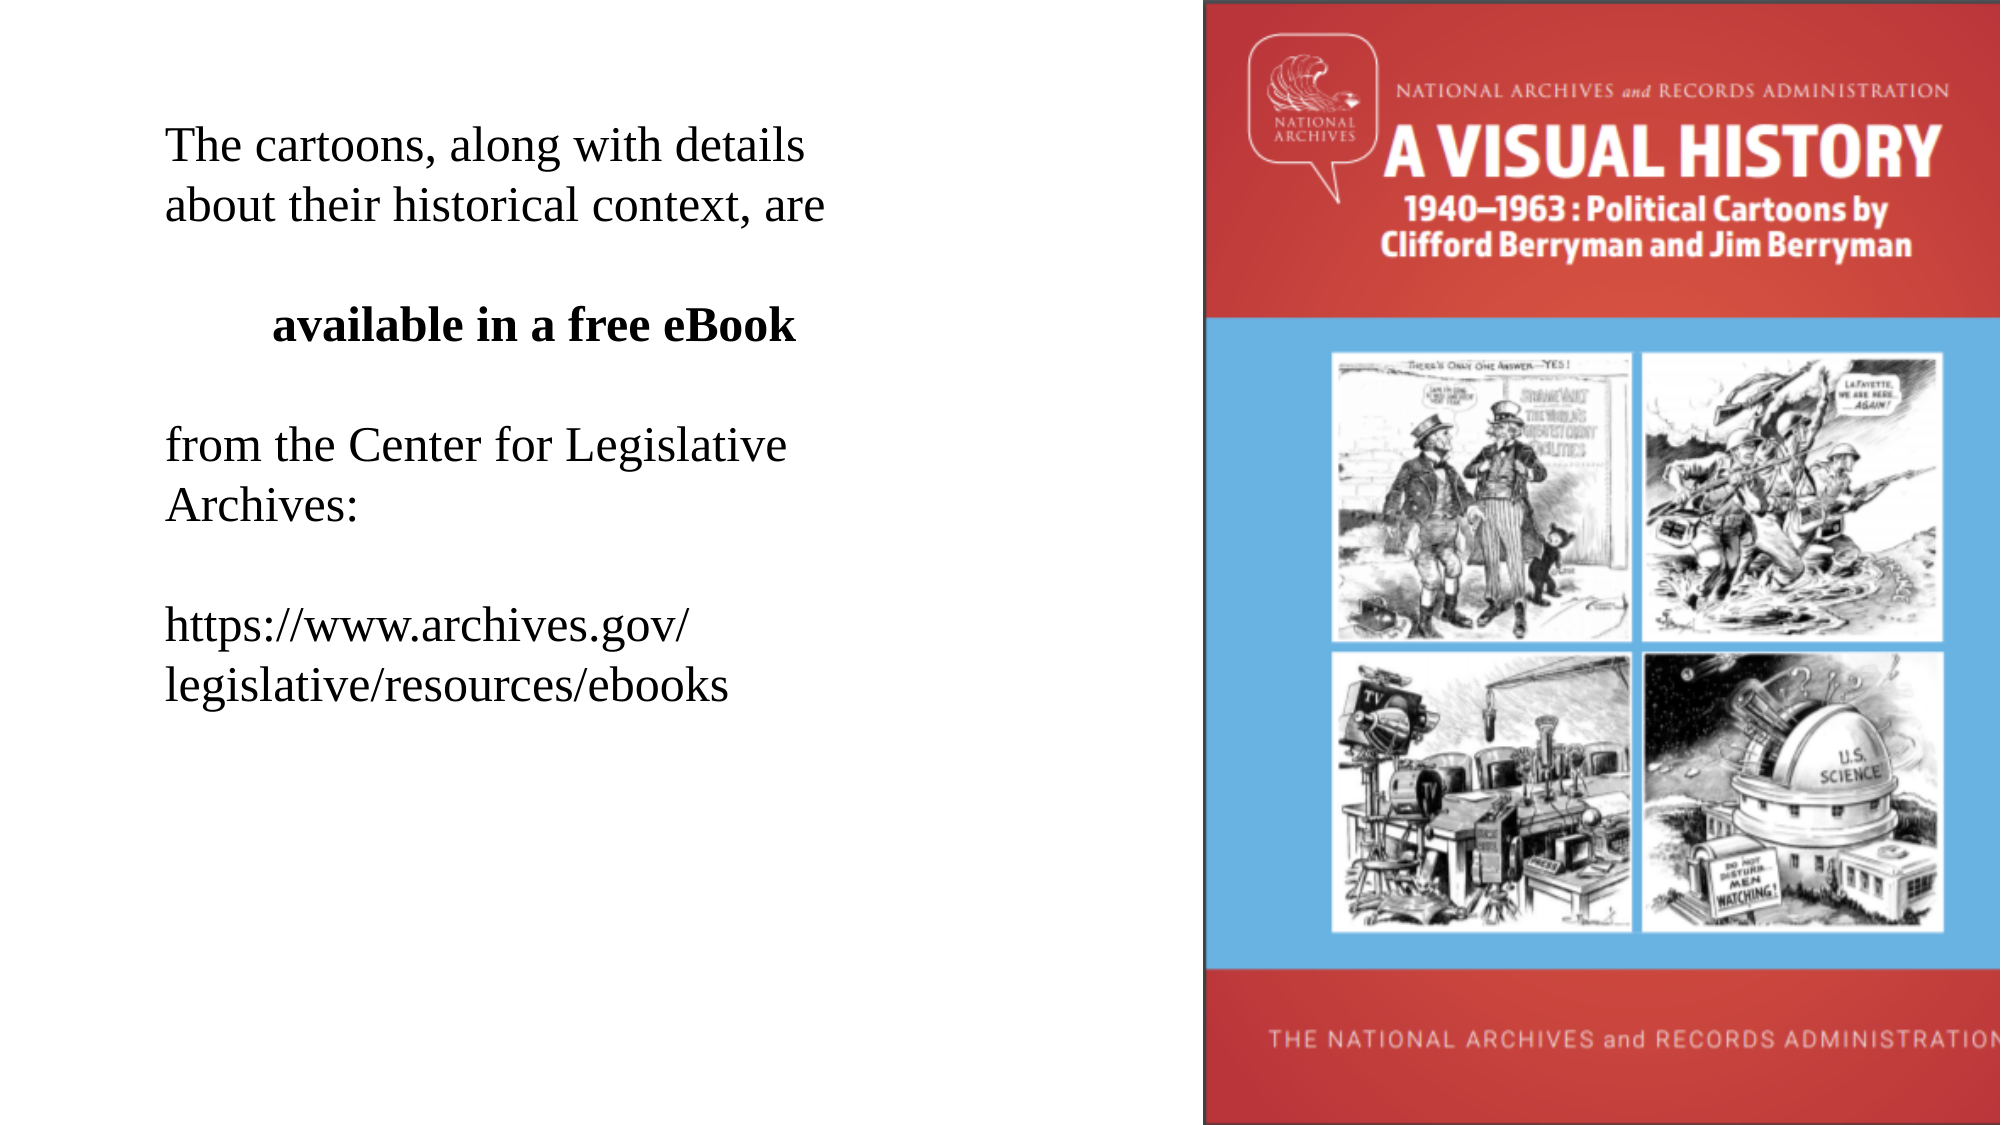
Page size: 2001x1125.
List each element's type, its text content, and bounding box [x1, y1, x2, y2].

text_box The cartoons, along with details about their historical context, are available in a free eBook from the Center for Legislative Archives: https://www.archives.gov/legislative/resources/ebooks [150, 104, 932, 809]
picture [1203, 0, 2000, 1125]
